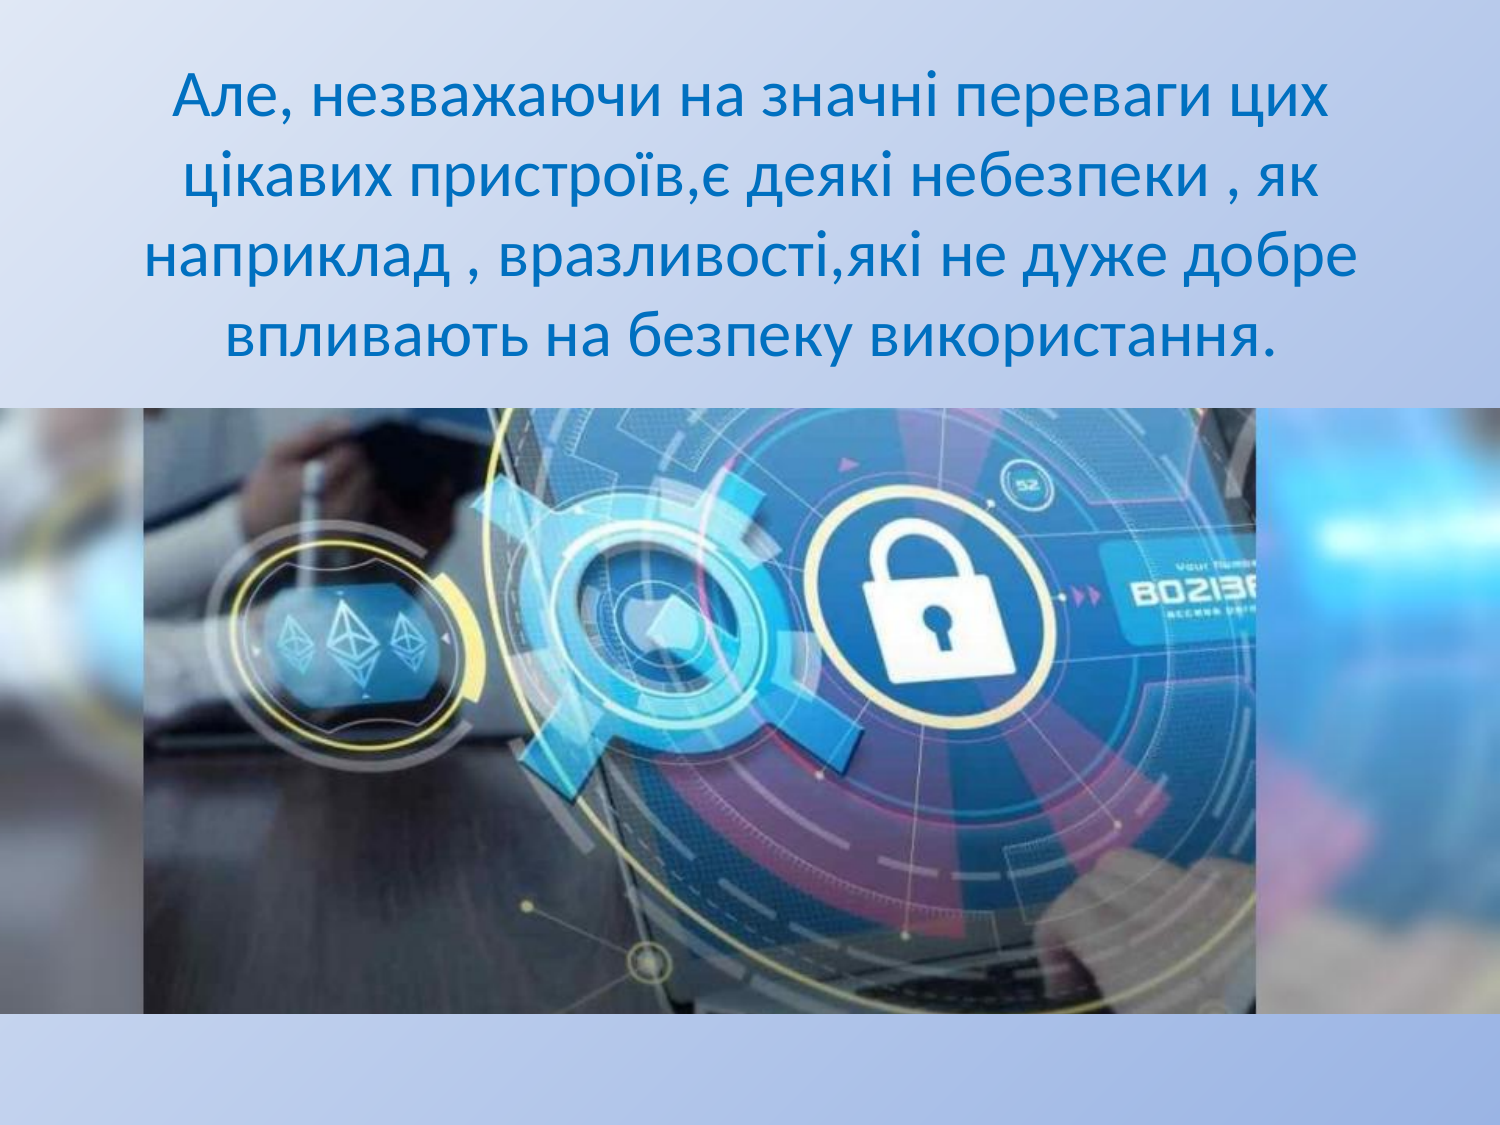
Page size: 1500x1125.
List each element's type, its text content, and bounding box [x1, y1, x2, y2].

picture [0, 408, 1500, 1014]
list Але, незважаючи на значні переваги цих цікавих пристроїв,є деякі небезпеки , як наприклад , вразливості,які не дуже добре впливають на безпеку використання. [76, 42, 1427, 407]
